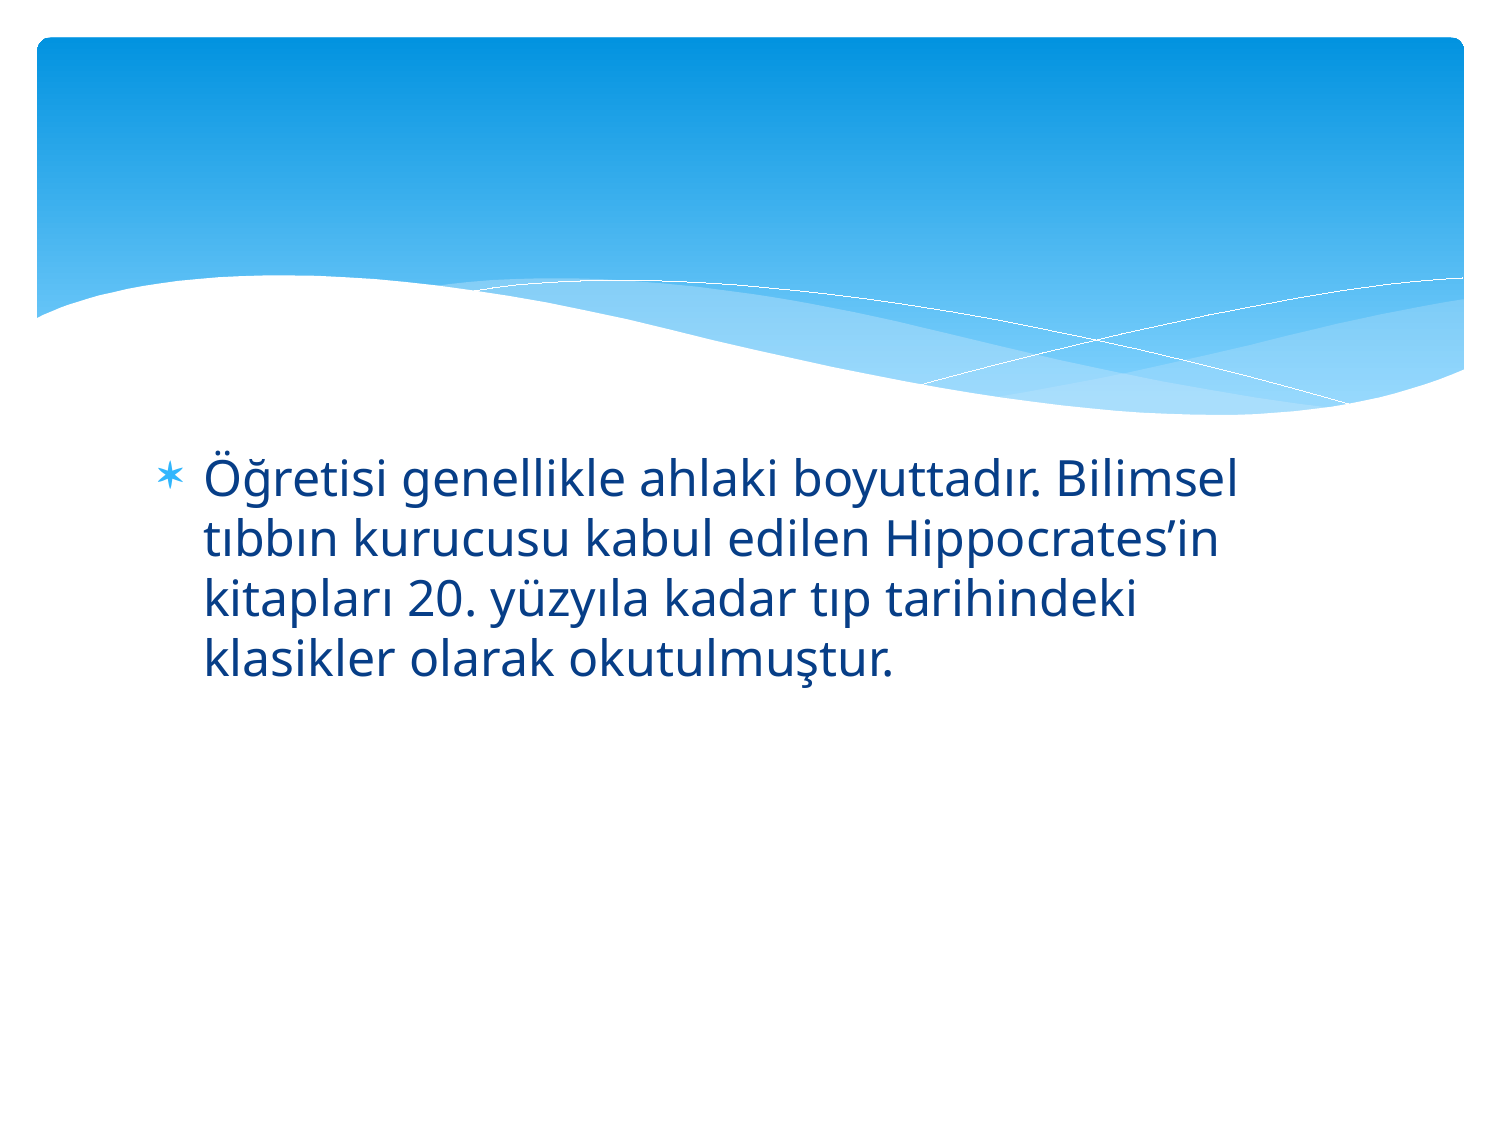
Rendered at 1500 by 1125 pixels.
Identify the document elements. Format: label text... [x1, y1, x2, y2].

list Öğretisi genellikle ahlaki boyuttadır. Bilimsel tıbbın kurucusu kabul edilen Hippocrates’in kitapları 20. yüzyıla kadar tıp tarihindeki klasikler olarak okutulmuştur. [143, 438, 1359, 1005]
